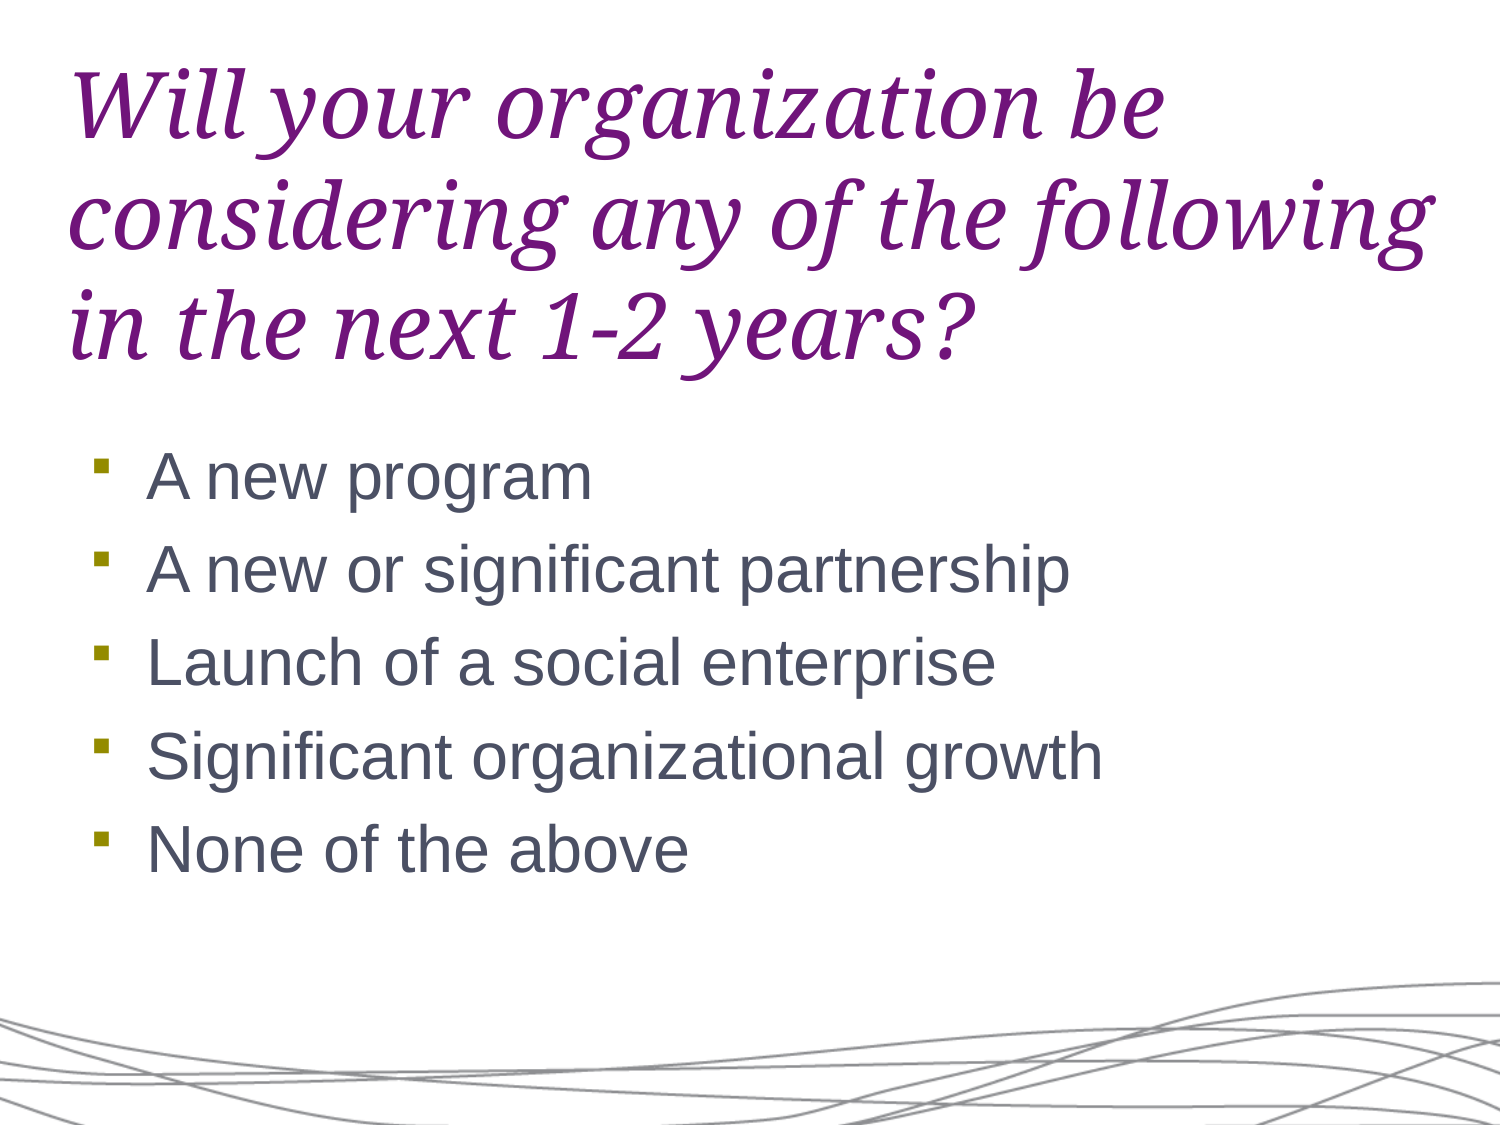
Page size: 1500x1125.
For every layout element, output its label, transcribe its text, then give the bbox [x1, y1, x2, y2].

title Will your organization be considering any of the following in the next 1-2 years? [0, 0, 1500, 425]
picture [0, 937, 1500, 1125]
list A new program A new or significant partnership Launch of a social enterprise Significant organizational growth None of the above [75, 425, 1350, 1005]
